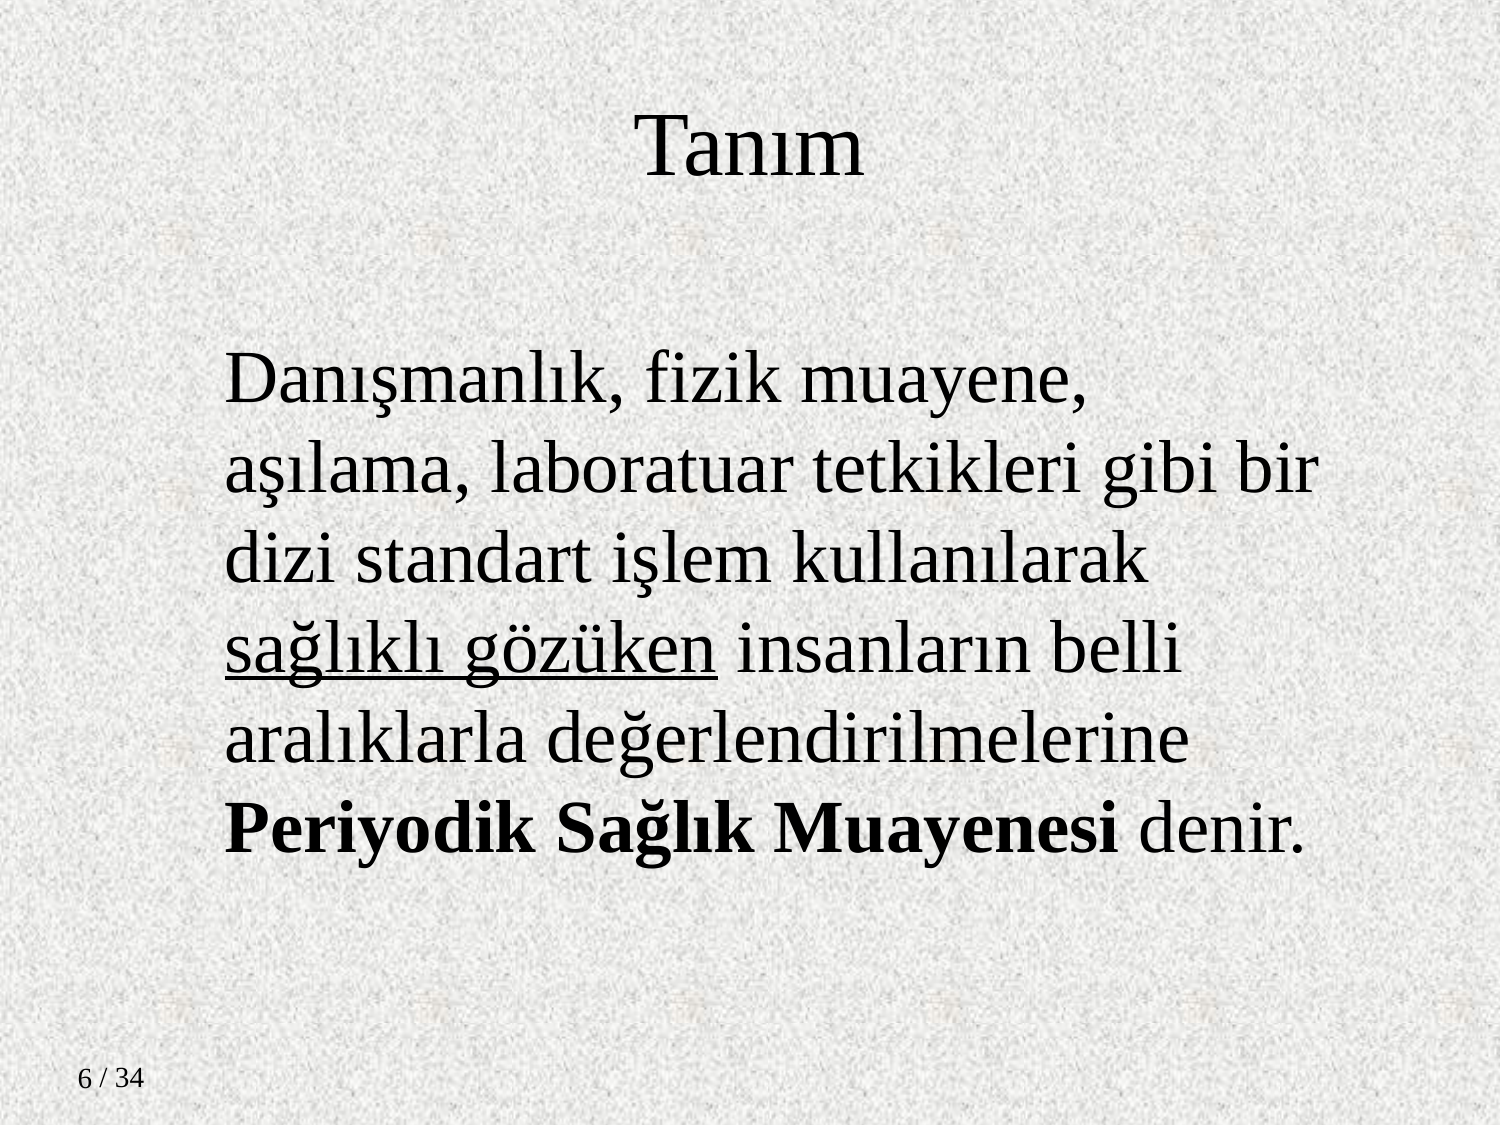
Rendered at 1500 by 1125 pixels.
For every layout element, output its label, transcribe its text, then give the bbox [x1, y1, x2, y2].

picture [0, 0, 1500, 1125]
slide_number 6 [5, 1051, 108, 1125]
footer / 34 [108, 1051, 182, 1125]
text_box Danışmanlık, fizik muayene, aşılama, laboratuar tetkikleri gibi bir dizi standart işlem kullanılarak sağlıklı gözüken insanların belli aralıklarla değerlendirilmelerine Periyodik Sağlık Muayenesi denir. [209, 319, 1363, 875]
title Tanım [74, 44, 1426, 233]
